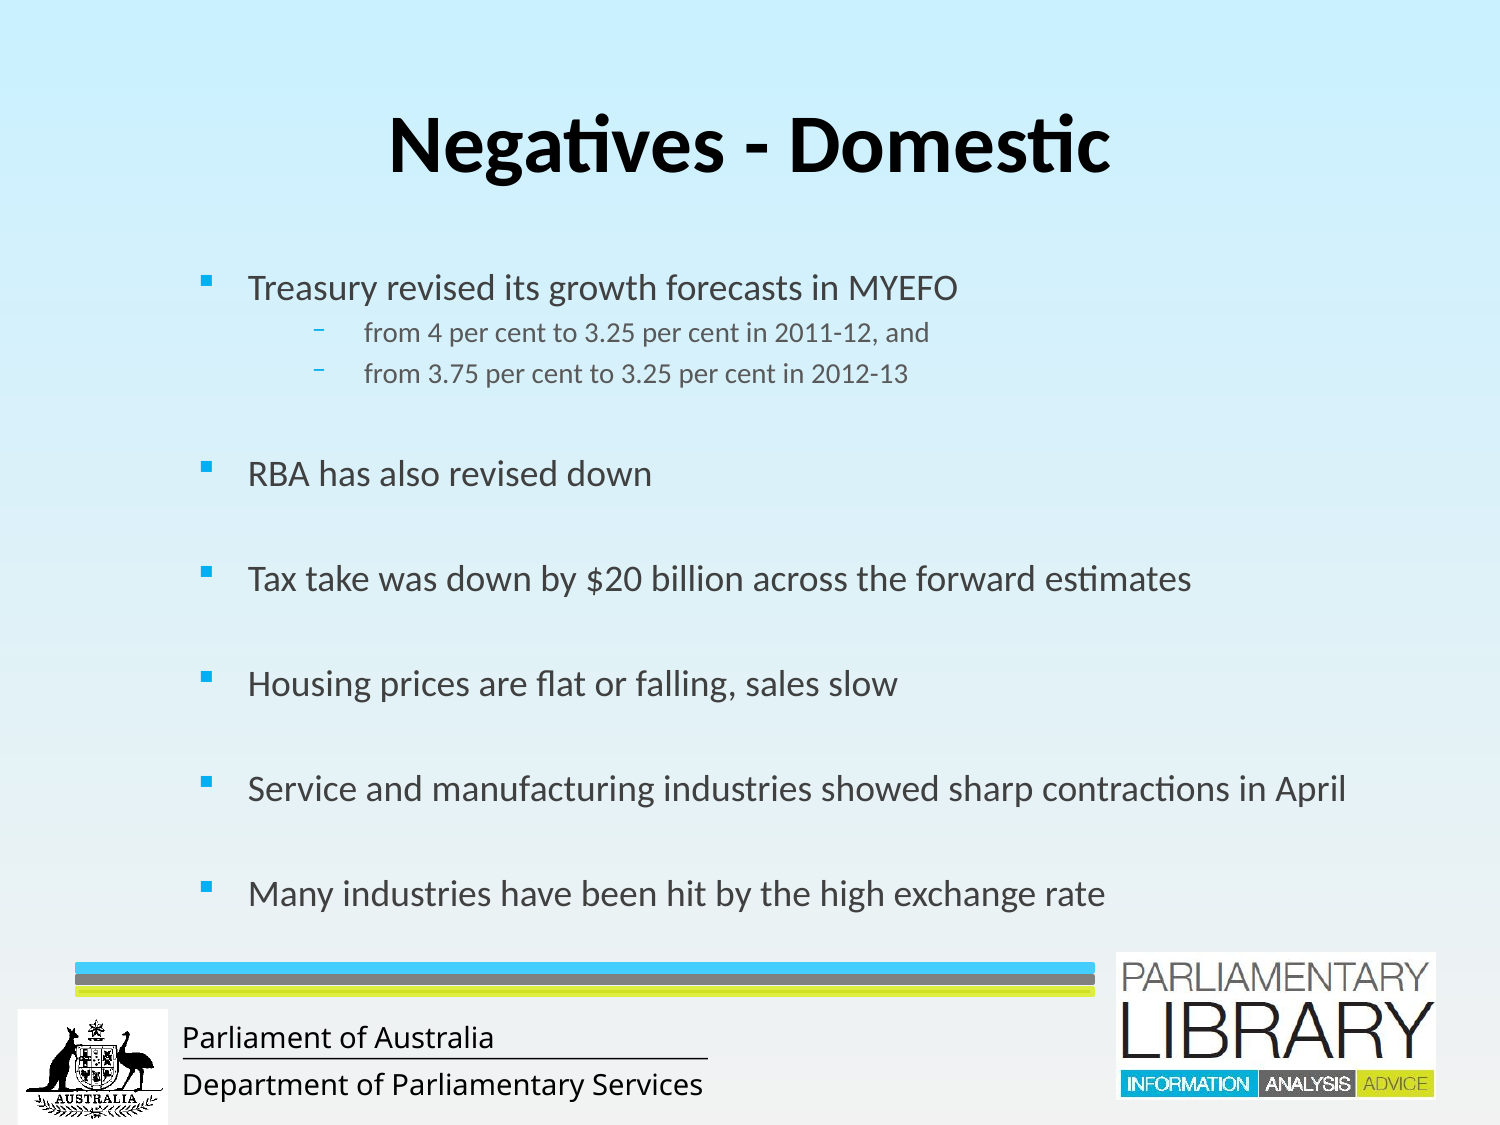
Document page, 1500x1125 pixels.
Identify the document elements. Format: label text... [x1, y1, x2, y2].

picture [17, 1009, 168, 1125]
list Treasury revised its growth forecasts in MYEFO from 4 per cent to 3.25 per cent in 2011-12, and from 3.75 per cent to 3.25 per cent in 2012-13 RBA has also revised down Tax take was down by $20 billion across the forward estimates Housing prices are flat or falling, sales slow Service and manufacturing industries showed sharp contractions in April Many industries have been hit by the high exchange rate [183, 255, 1376, 941]
title Negatives - Domestic [75, 45, 1425, 233]
picture [1116, 952, 1436, 1100]
